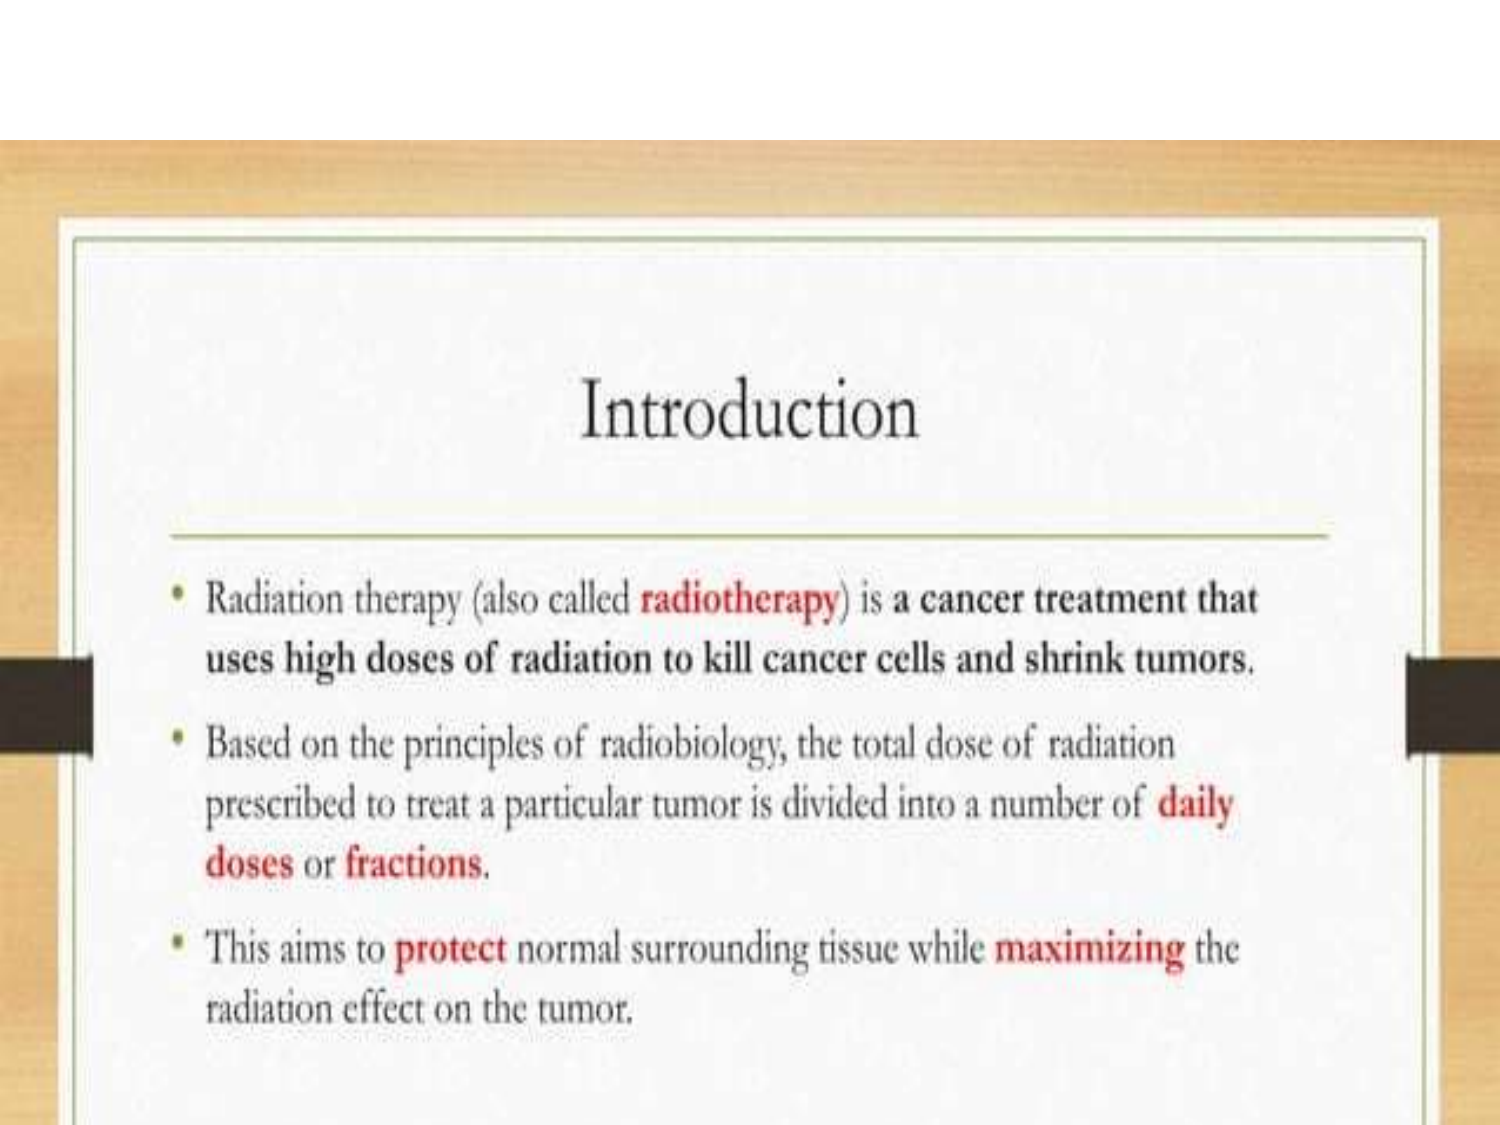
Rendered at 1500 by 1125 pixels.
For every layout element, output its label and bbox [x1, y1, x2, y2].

picture [0, 139, 1500, 1125]
